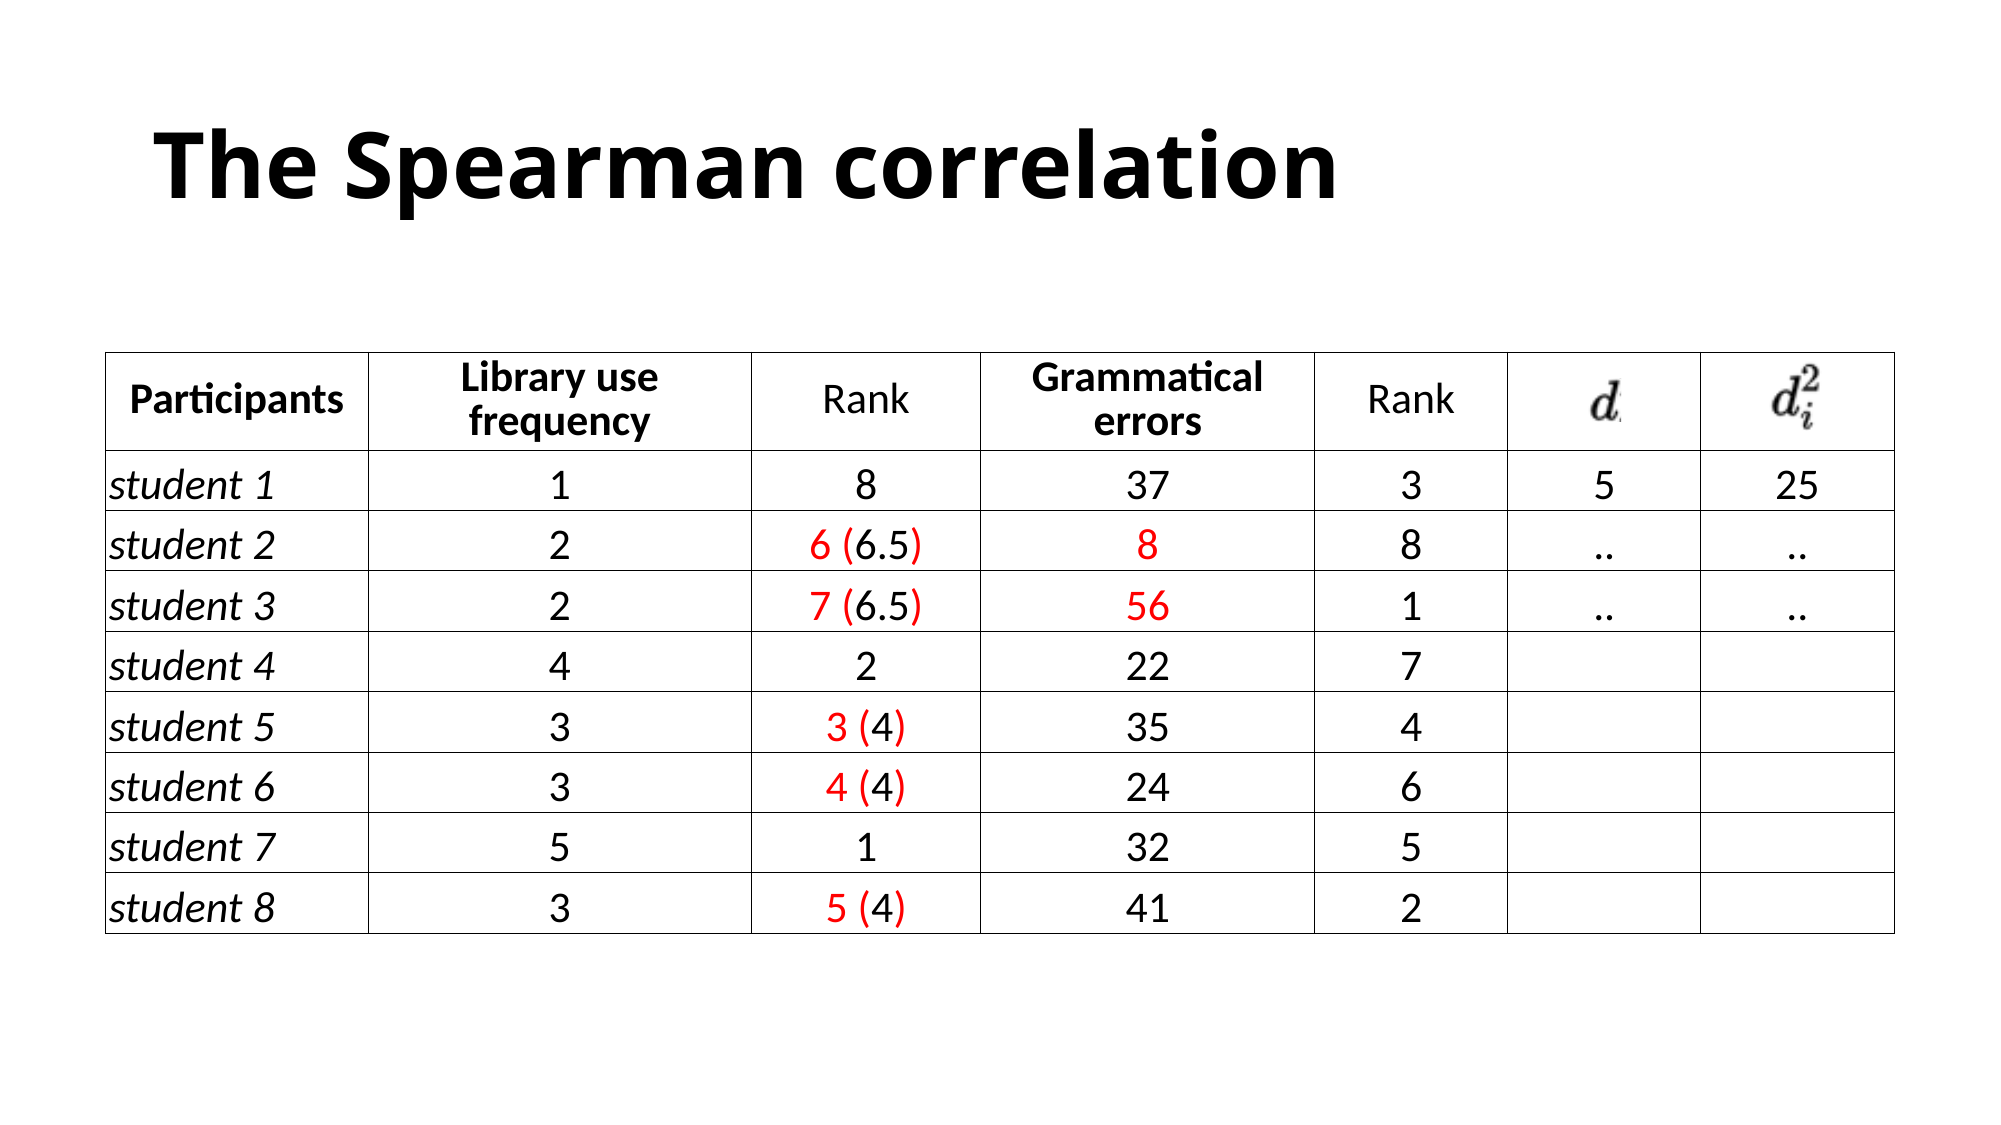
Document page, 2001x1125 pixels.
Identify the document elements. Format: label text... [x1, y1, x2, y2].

picture [1588, 378, 1622, 422]
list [1766, 356, 1846, 431]
table_cell 2 [752, 632, 980, 691]
table_header d [1508, 353, 1700, 450]
table_cell student 2 [106, 511, 368, 570]
table_cell [1701, 632, 1894, 691]
table_cell 2 [369, 511, 751, 570]
table_cell [1508, 813, 1700, 872]
table_cell 56 [981, 571, 1314, 631]
table_cell 2 [369, 571, 751, 631]
table_cell 5 [369, 813, 751, 872]
table_cell 32 [981, 813, 1314, 872]
table_cell 2 [1315, 873, 1507, 933]
table_cell 3 [369, 753, 751, 812]
table_cell 41 [981, 873, 1314, 933]
table_cell 3 [369, 873, 751, 933]
table_cell 1 [1315, 571, 1507, 631]
table_cell 24 [981, 753, 1314, 812]
table_cell 35 [981, 692, 1314, 752]
table_cell [1508, 632, 1700, 691]
table_header Participants [106, 353, 368, 450]
table_cell 6 (6.5) [752, 511, 980, 570]
table_header Rank [1315, 353, 1507, 450]
table_header Library use frequency [369, 353, 751, 450]
table_cell student 7 [106, 813, 368, 872]
table_cell 3 [369, 692, 751, 752]
table_cell student 1 [106, 451, 368, 510]
table_cell 3 [1315, 451, 1507, 510]
table_cell [1508, 692, 1700, 752]
table_cell .. [1701, 571, 1894, 631]
table_cell student 6 [106, 753, 368, 812]
table_cell 1 [752, 813, 980, 872]
table_cell [1508, 873, 1700, 933]
table_cell 7 [1315, 632, 1507, 691]
table_cell .. [1508, 511, 1700, 570]
table_cell [1701, 873, 1894, 933]
table_cell 5 [1508, 451, 1700, 510]
table_cell 8 [752, 451, 980, 510]
table_cell [1701, 813, 1894, 872]
table_cell 8 [981, 511, 1314, 570]
table_cell 25 [1701, 451, 1894, 510]
table_cell 4 (4) [752, 753, 980, 812]
table_cell 7 (6.5) [752, 571, 980, 631]
table_cell 4 [369, 632, 751, 691]
table_cell 1 [369, 451, 751, 510]
table_cell 8 [1315, 511, 1507, 570]
table_cell 22 [981, 632, 1314, 691]
table_cell 37 [981, 451, 1314, 510]
table_header [1701, 353, 1894, 450]
table_cell student 5 [106, 692, 368, 752]
table_cell .. [1508, 571, 1700, 631]
title The Spearman correlation [137, 59, 1863, 278]
table_header Rank [752, 353, 980, 450]
table_cell student 4 [106, 632, 368, 691]
table_cell [1701, 692, 1894, 752]
table_cell 5 (4) [752, 873, 980, 933]
table_cell .. [1701, 511, 1894, 570]
table_cell 5 [1315, 813, 1507, 872]
table_cell 6 [1315, 753, 1507, 812]
table_cell 3 (4) [752, 692, 980, 752]
table_cell student 3 [106, 571, 368, 631]
table_header Grammatical errors [981, 353, 1314, 450]
table_cell 4 [1315, 692, 1507, 752]
table_cell [1701, 753, 1894, 812]
table_cell [1508, 753, 1700, 812]
table_cell student 8 [106, 873, 368, 933]
